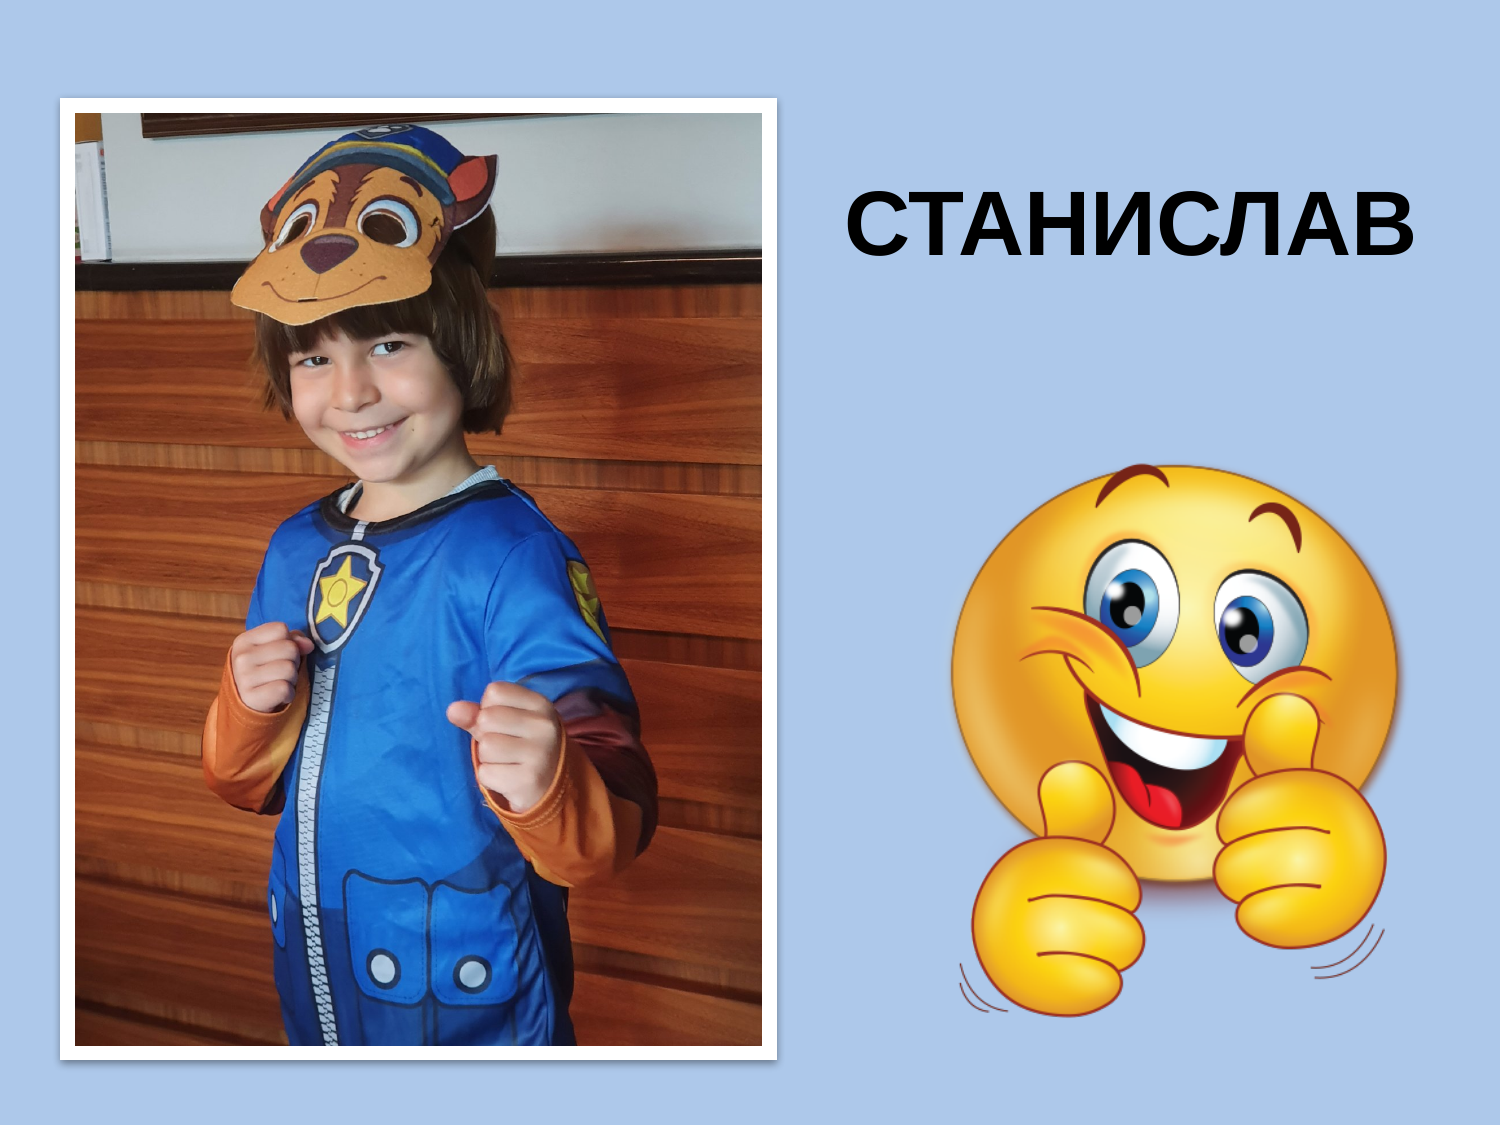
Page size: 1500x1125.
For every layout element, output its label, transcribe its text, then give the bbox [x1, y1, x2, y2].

picture [837, 412, 1500, 1076]
title СТАНИСЛАВ [812, 125, 1450, 313]
picture [74, 112, 763, 1046]
